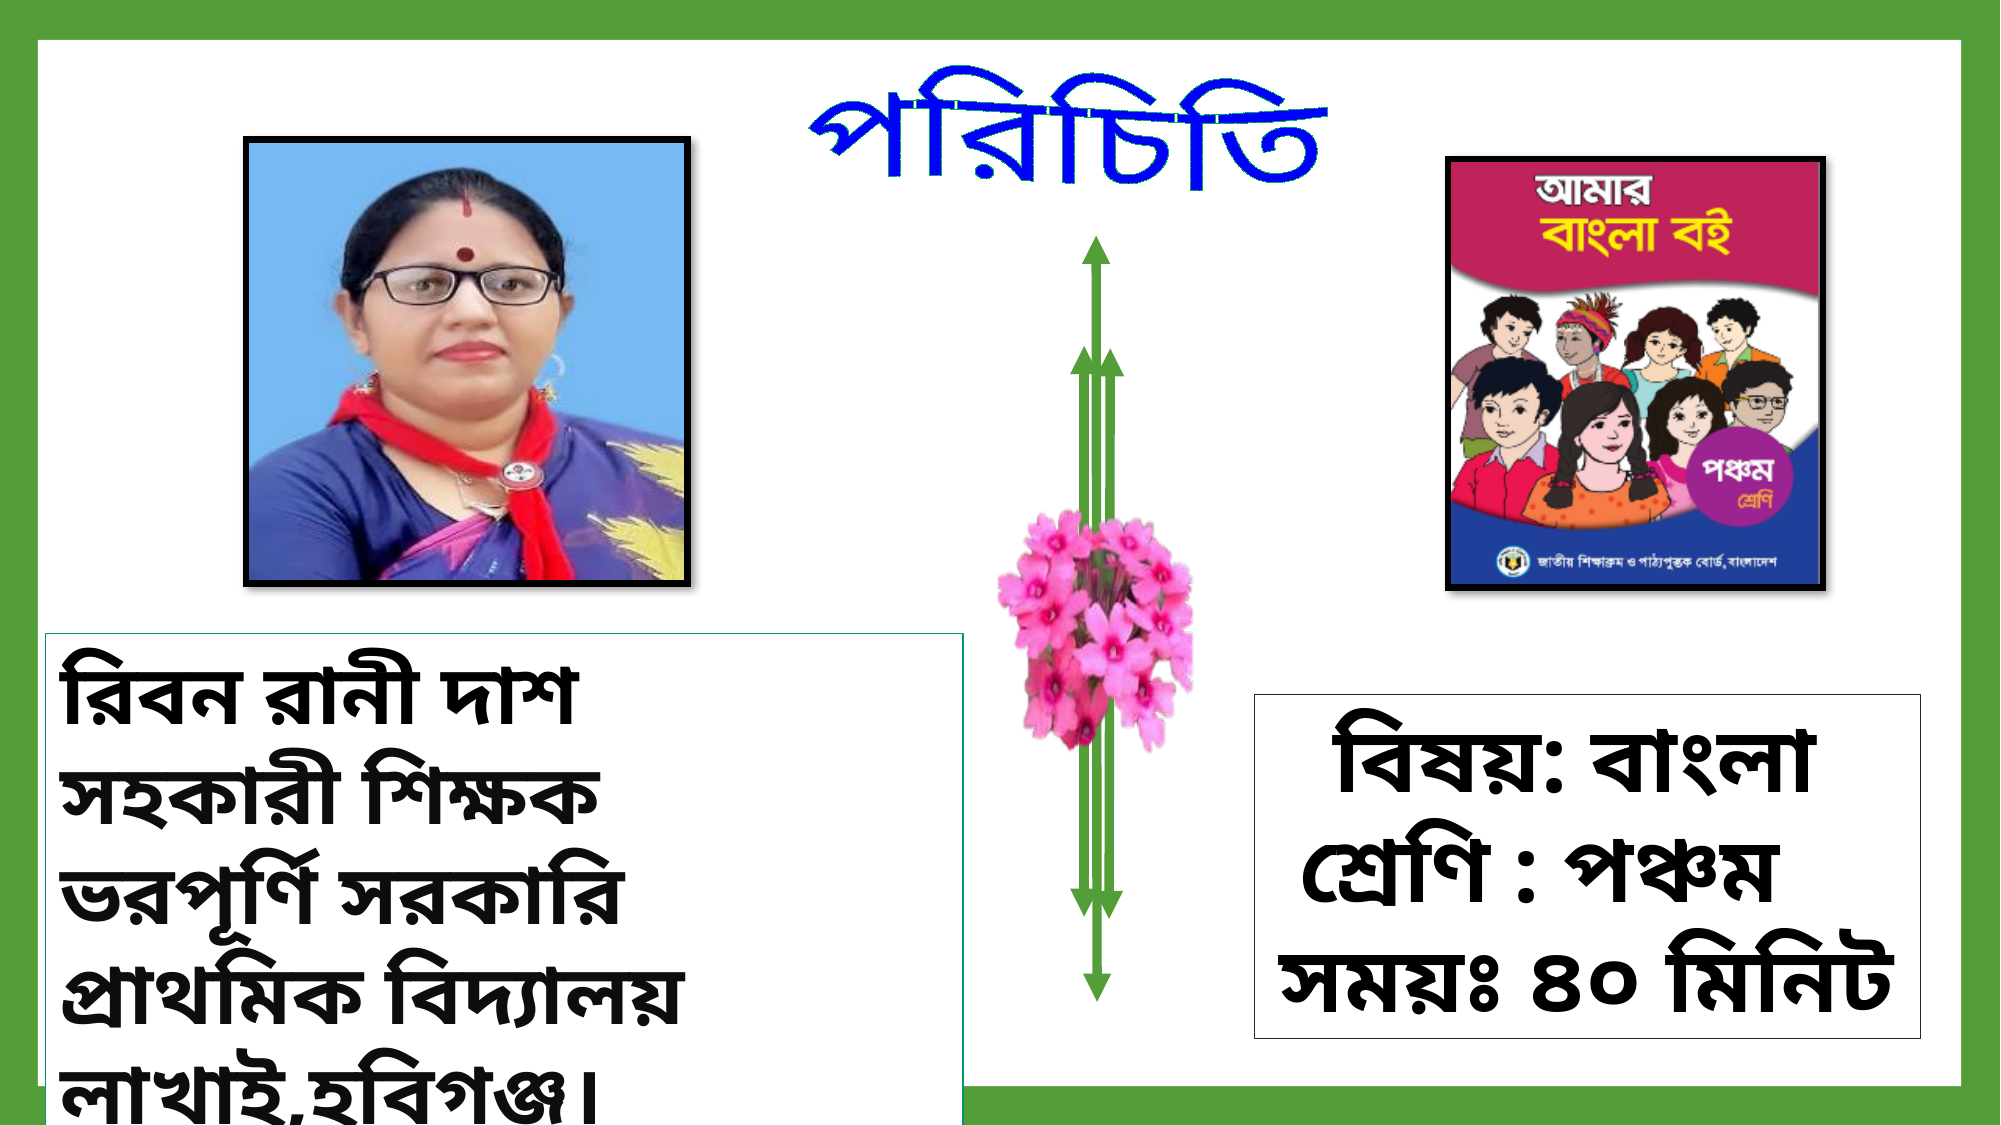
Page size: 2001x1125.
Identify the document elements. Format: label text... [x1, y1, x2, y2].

picture [1450, 161, 1820, 585]
text_box বিষয়: বাংলা শ্রেণি : পঞ্চম সময়ঃ ৪০ মিনিট [1254, 693, 1920, 1039]
text_box রিবন রানী দাশ সহকারী শিক্ষক ভরপূর্ণি সরকারি প্রাথমিক বিদ্যালয় লাখাই,হবিগঞ্জ। [45, 633, 964, 1125]
picture [248, 142, 685, 581]
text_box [974, 235, 1218, 1003]
